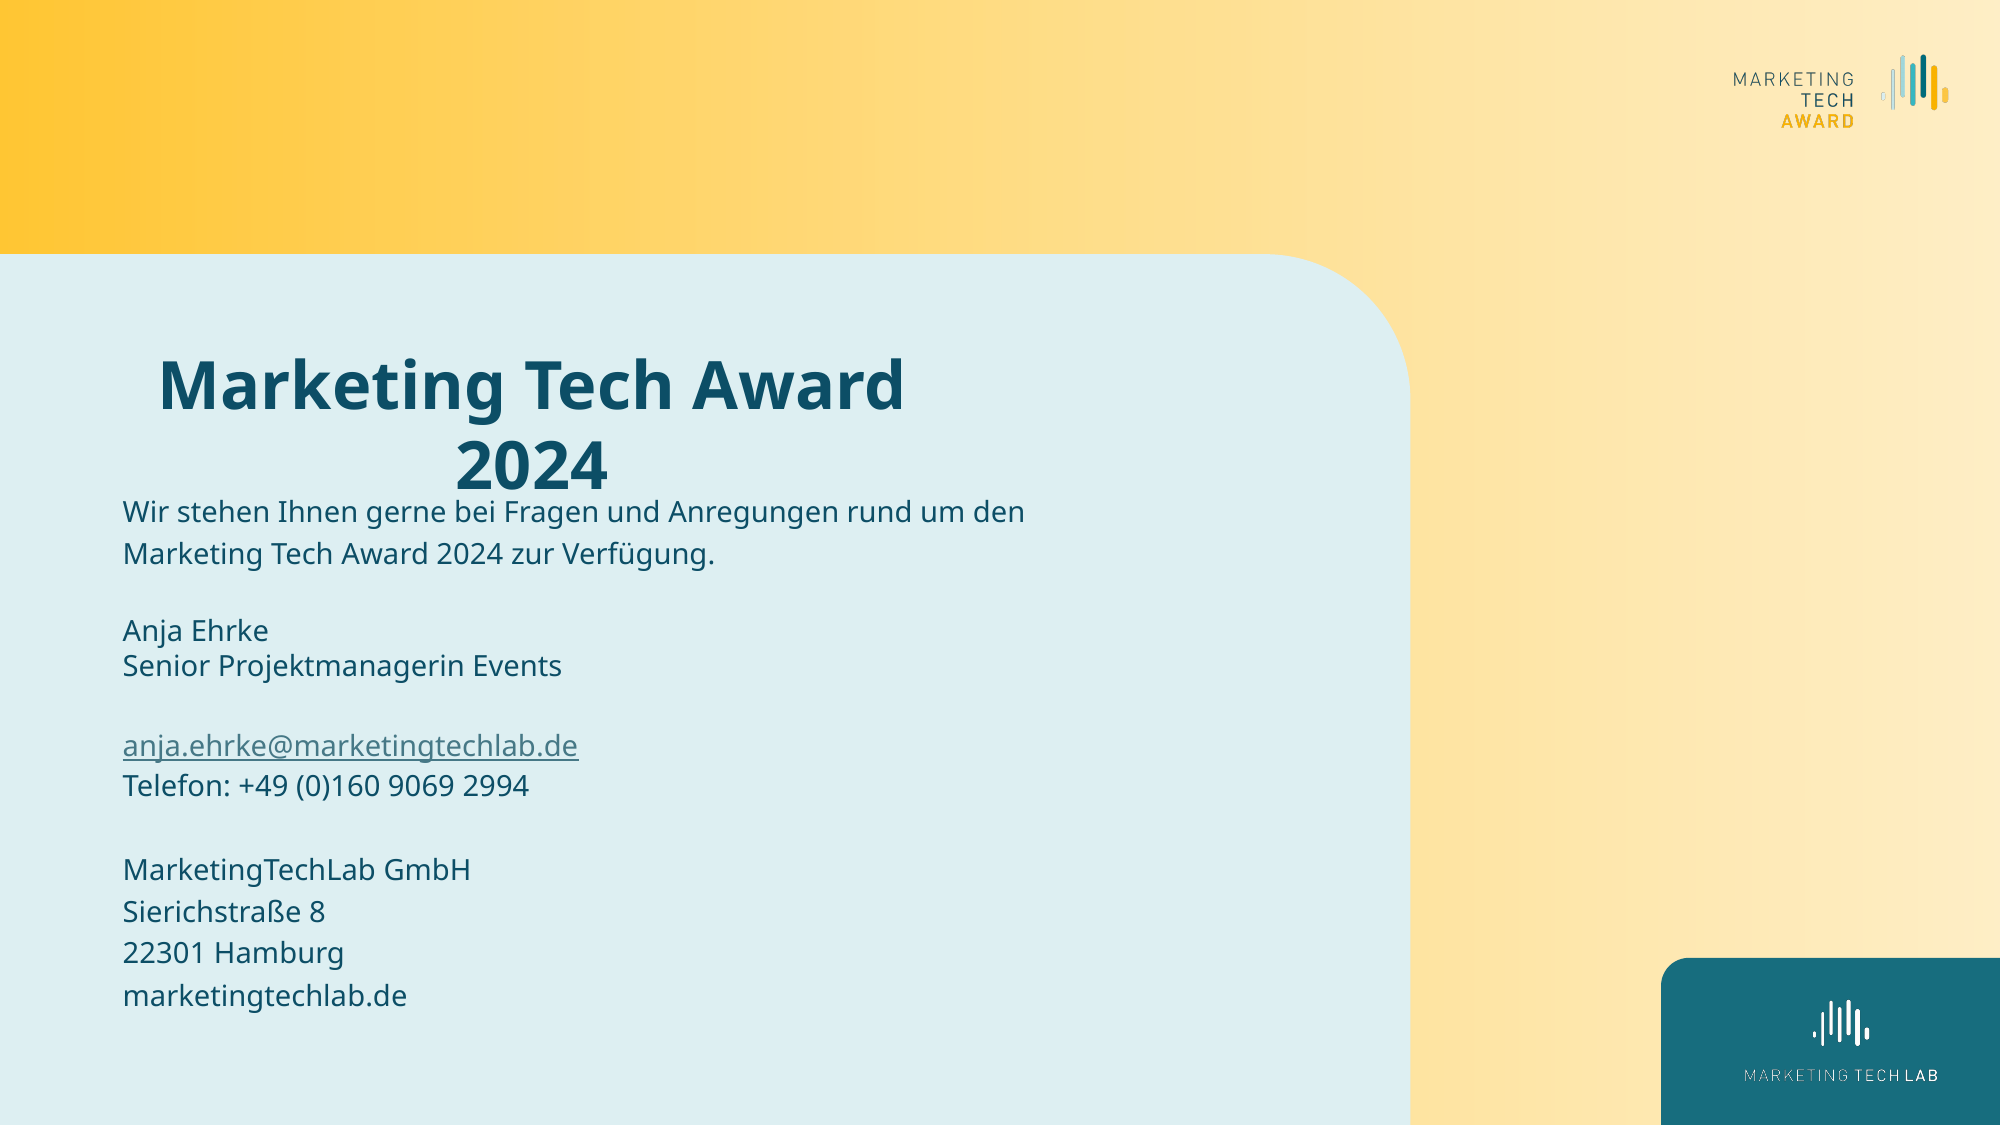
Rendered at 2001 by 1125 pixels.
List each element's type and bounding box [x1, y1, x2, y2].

text_box [0, 0, 2000, 1125]
